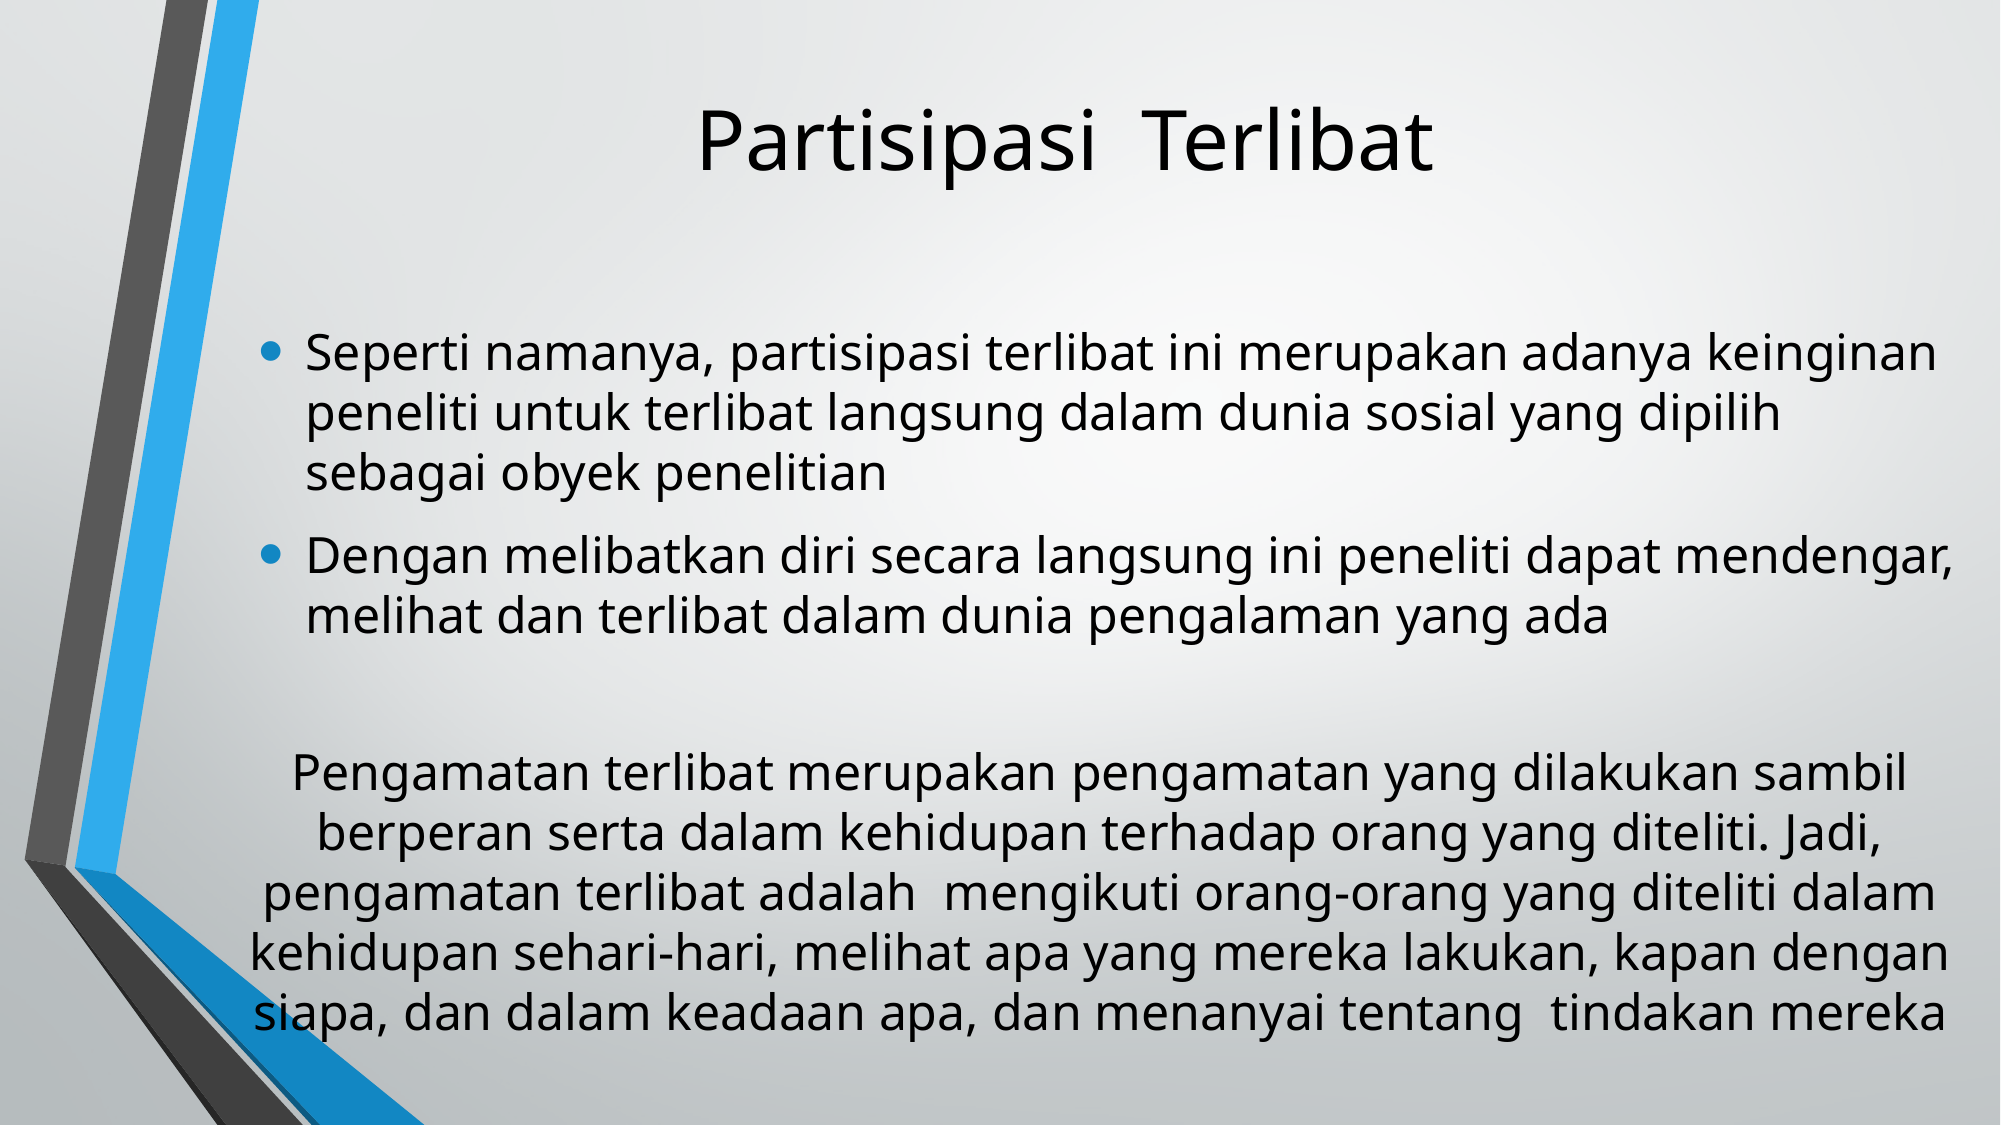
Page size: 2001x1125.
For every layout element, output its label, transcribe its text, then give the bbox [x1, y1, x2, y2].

title Partisipasi Terlibat [243, 72, 1887, 201]
text_box Pengamatan terlibat merupakan pengamatan yang dilakukan sambil berperan serta dalam kehidupan terhadap orang yang diteliti. Jadi, pengamatan terlibat adalah mengikuti orang-orang yang diteliti dalam kehidupan sehari-hari, melihat apa yang mereka lakukan, kapan dengan siapa, dan dalam keadaan apa, dan menanyai tentang tindakan mereka [224, 732, 1977, 1048]
list Seperti namanya, partisipasi terlibat ini merupakan adanya keinginan peneliti untuk terlibat langsung dalam dunia sosial yang dipilih sebagai obyek penelitian Dengan melibatkan diri secara langsung ini peneliti dapat mendengar, melihat dan terlibat dalam dunia pengalaman yang ada [243, 262, 1977, 702]
